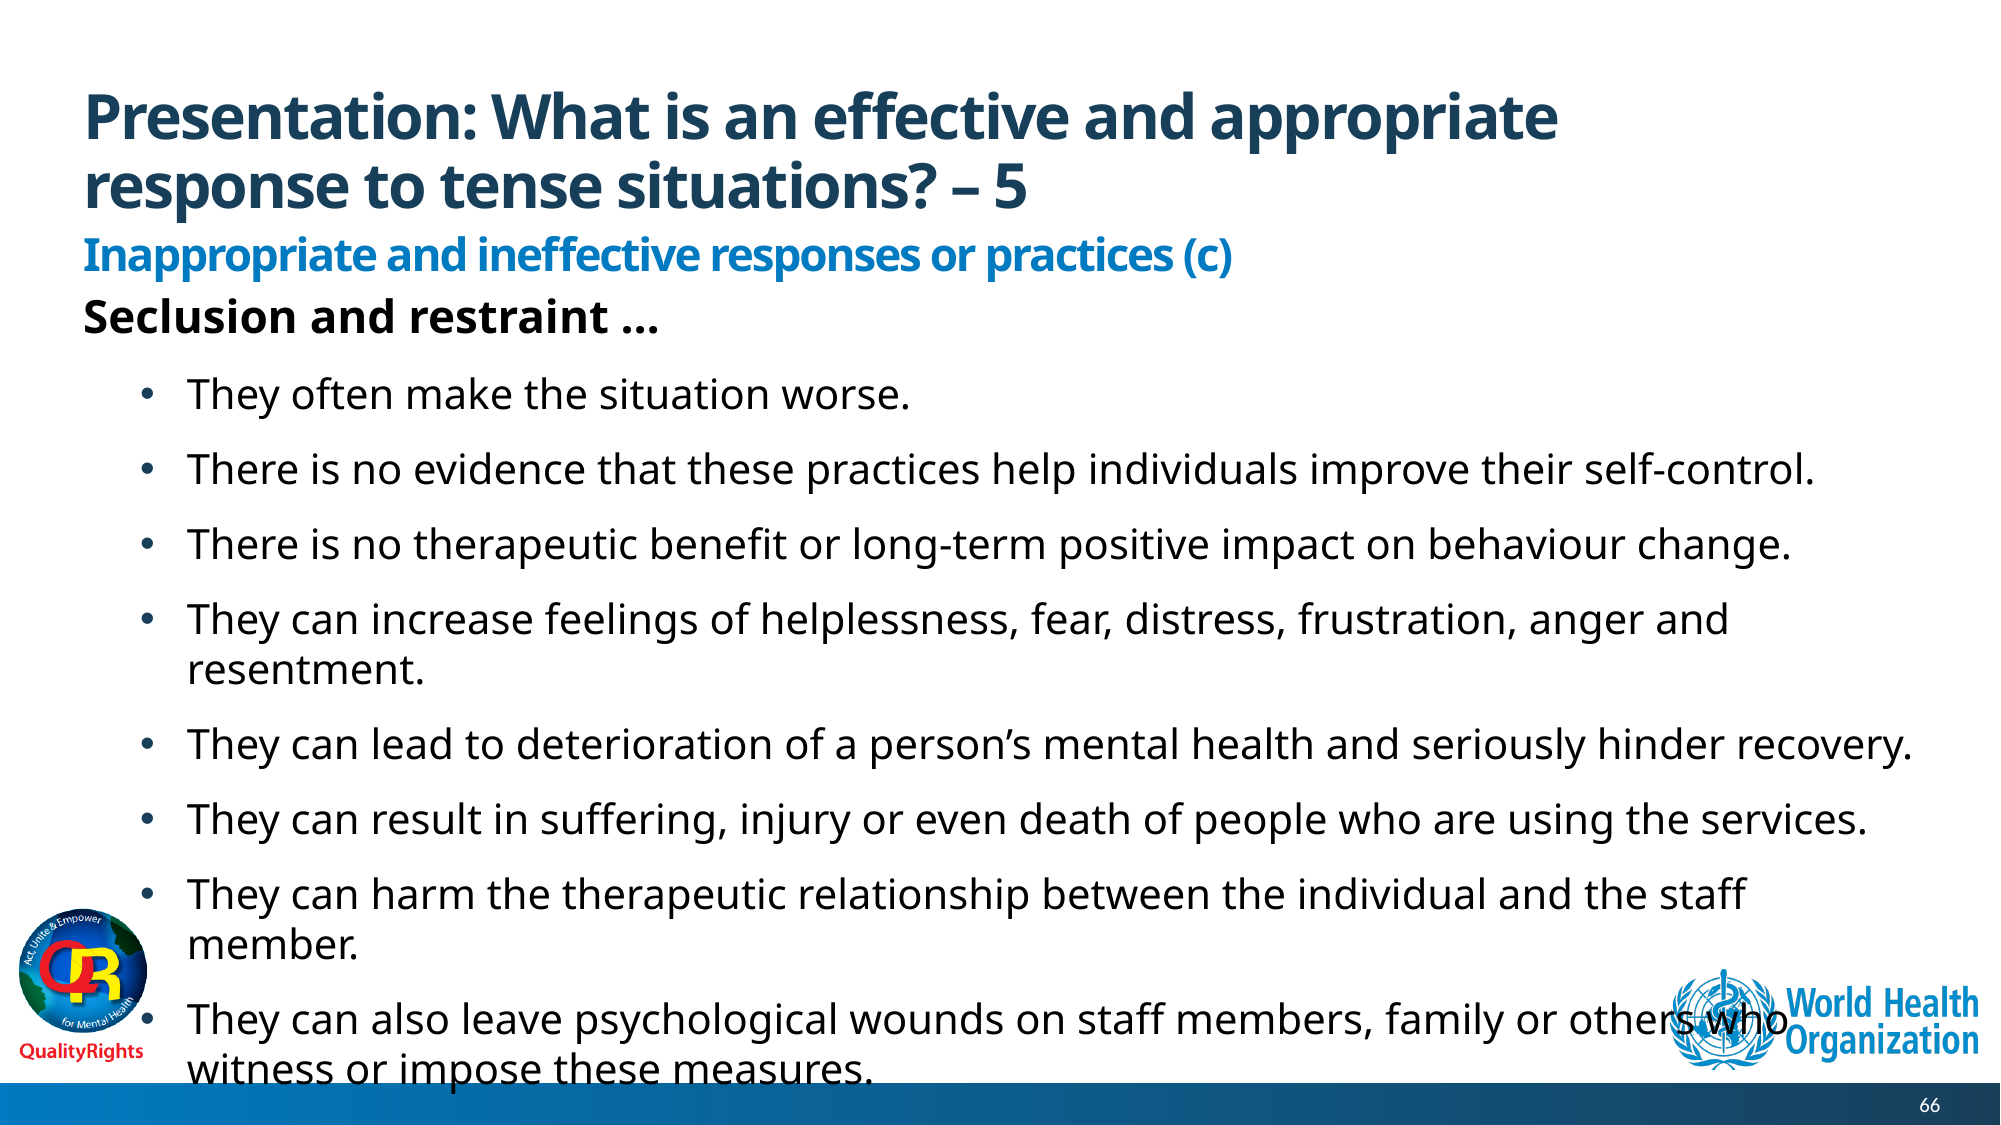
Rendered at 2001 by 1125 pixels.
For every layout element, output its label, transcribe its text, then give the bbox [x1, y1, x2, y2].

list Inappropriate and ineffective responses or practices (c) [83, 221, 1917, 280]
picture [1724, 1015, 1728, 1026]
picture [0, 891, 162, 1076]
picture [1791, 987, 1798, 1005]
picture [1716, 1064, 1731, 1070]
picture [1670, 987, 1680, 1013]
picture [1700, 987, 1711, 992]
picture [1726, 988, 1733, 999]
picture [1891, 987, 1897, 999]
picture [1680, 969, 1978, 1070]
picture [1860, 1000, 1865, 1013]
picture [1725, 1040, 1747, 1054]
picture [1805, 987, 1811, 1003]
picture [1670, 1029, 1716, 1070]
title Presentation: What is an effective and appropriate response to tense situations? – 5 [83, 83, 1690, 154]
list Seclusion and restraint … They often make the situation worse. There is no evidence that these practices help individuals improve their self-control. There is no therapeutic benefit or long-term positive impact on behaviour change. They can increase feelings of helplessness, fear, distress, frustration, anger and resentment. They can lead to deterioration of a person’s mental health and seriously hinder recovery. They can result in suffering, injury or even death of people who are using the services. They can harm the therapeutic relationship between the individual and the staff member. They can also leave psychological wounds on staff members, family or others who witness or impose these measures. [83, 280, 1917, 987]
picture [1678, 1024, 1682, 1034]
